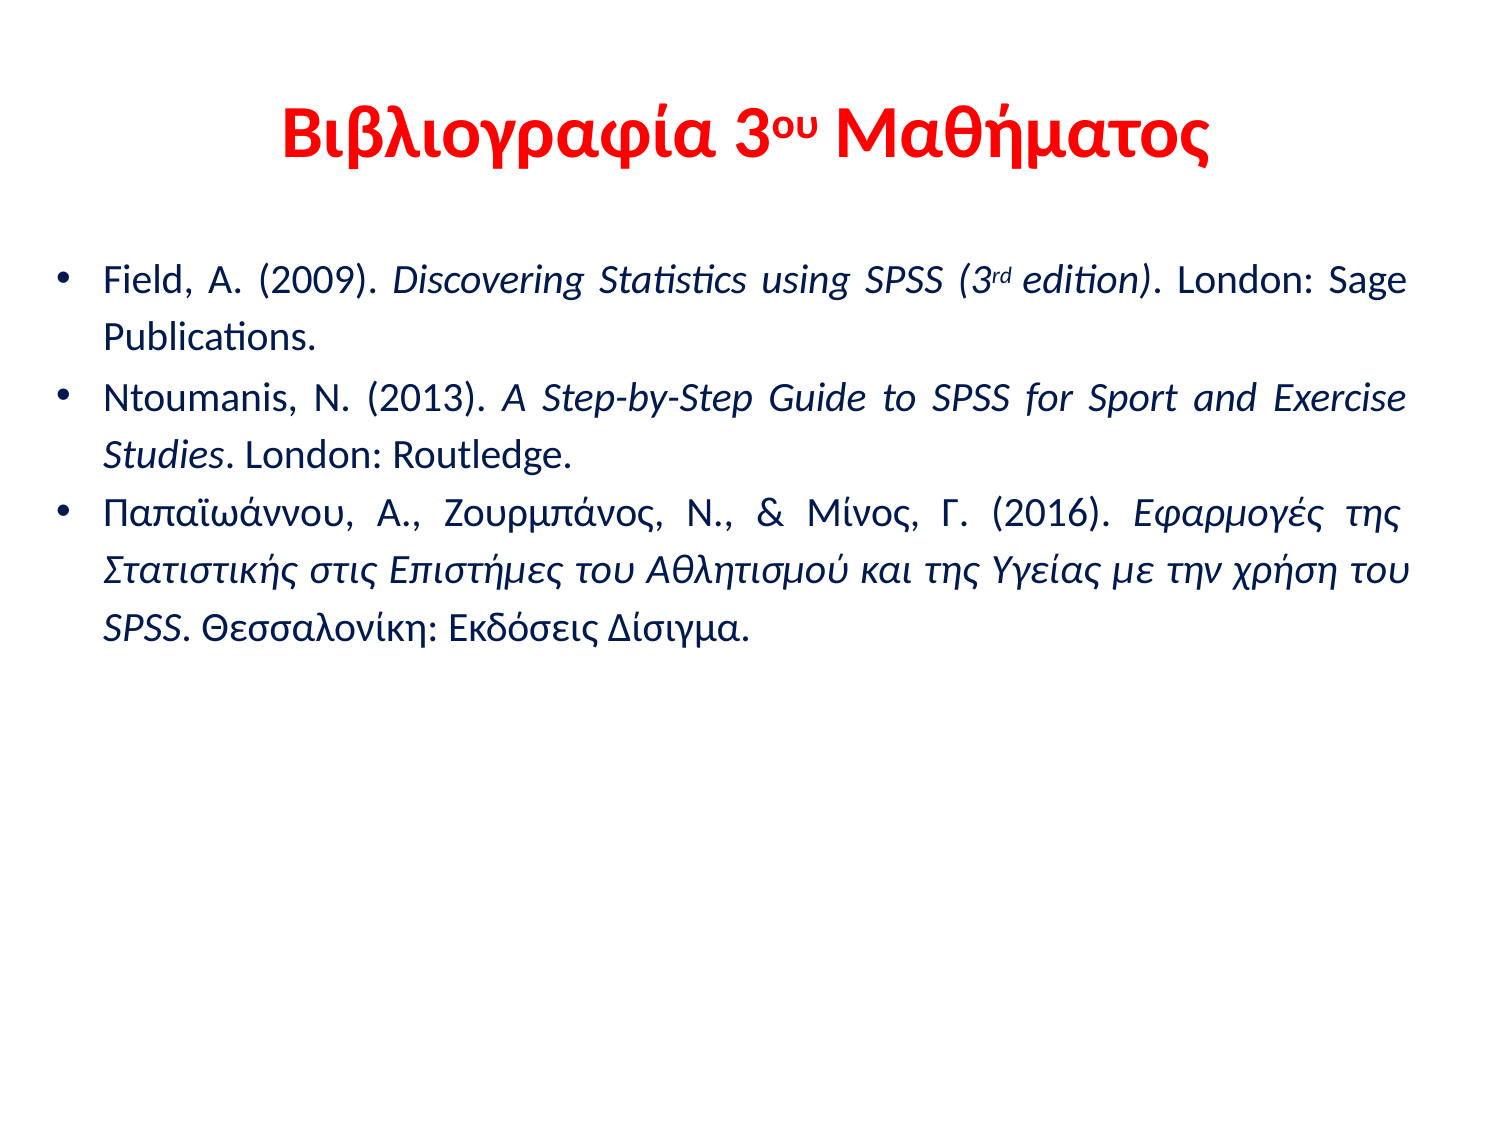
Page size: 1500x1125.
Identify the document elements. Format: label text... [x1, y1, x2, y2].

text_box Field, A. (2009). Discovering Statistics using SPSS (3rd edition). London: Sage Publications. Ntoumanis, N. (2013). A Step-by-Step Guide to SPSS for Sport and Exercise Studies. London: Routledge. Παπαϊωάννου, Α., Ζουρμπάνος, Ν., & Μίνος, Γ. (2016). Εφαρμογές της Στατιστικής στις Επιστήμες του Αθλητισμού και της Υγείας με την χρήση του SPSS. Θεσσαλονίκη: Εκδόσεις Δίσιγμα. [45, 243, 1433, 650]
title Βιβλιογραφία 3ου Μαθήματος [275, 80, 1229, 243]
